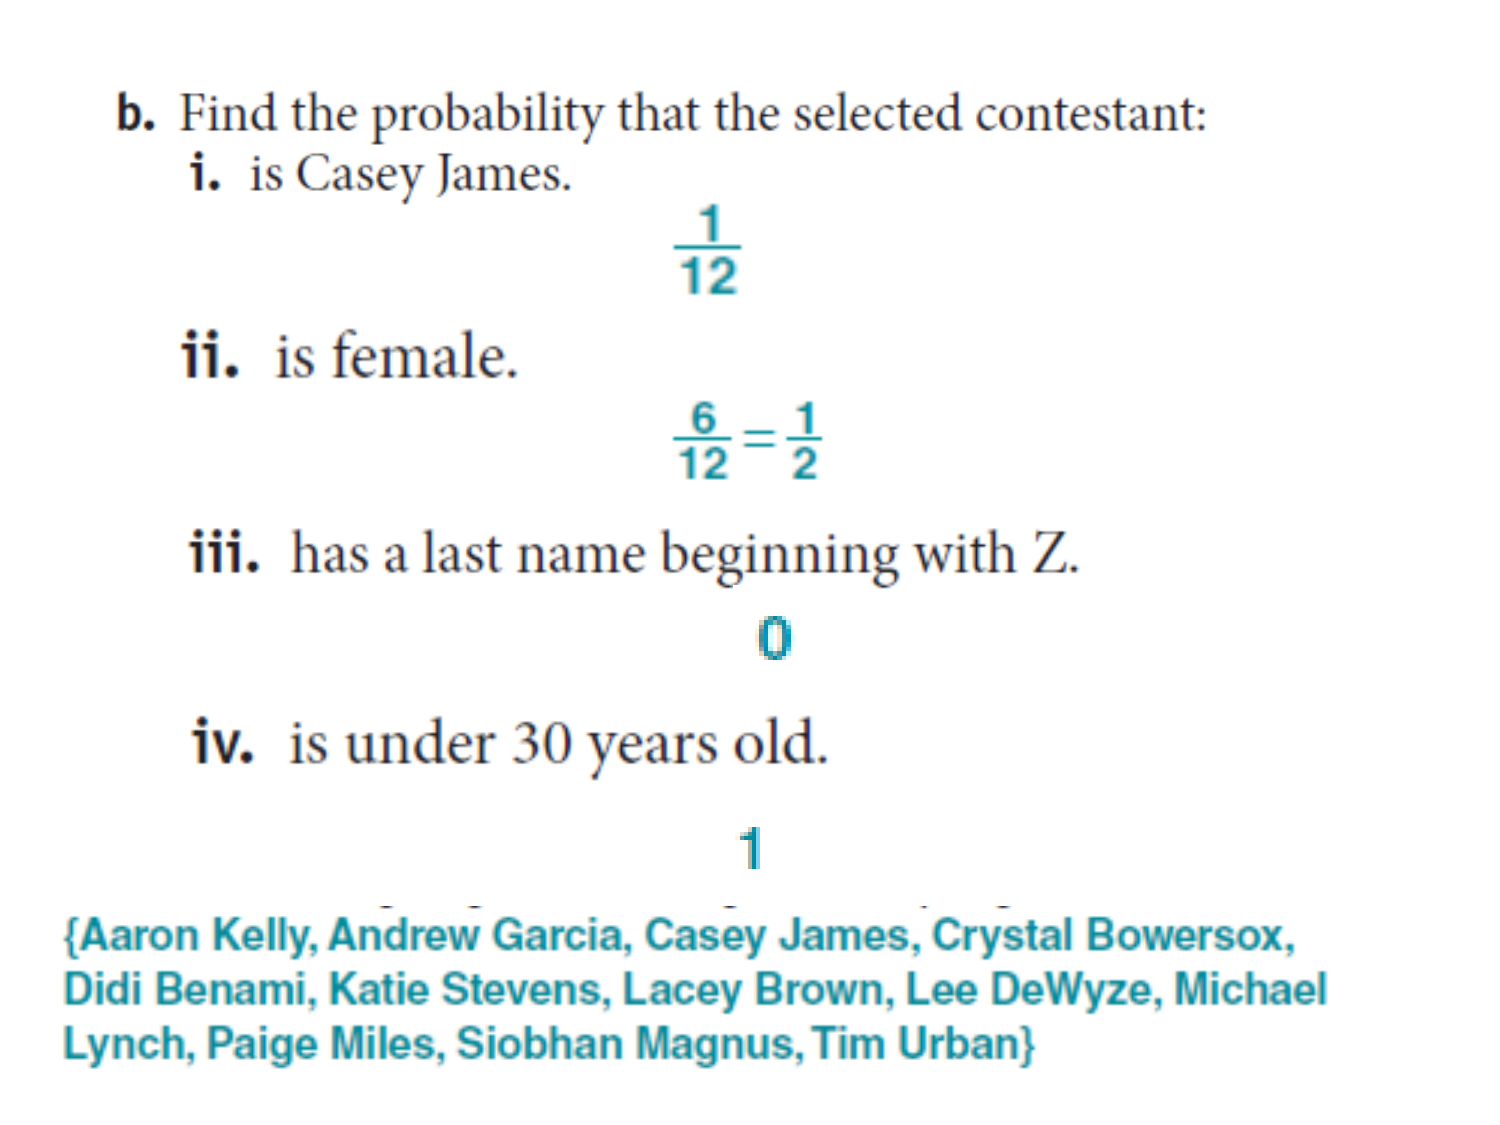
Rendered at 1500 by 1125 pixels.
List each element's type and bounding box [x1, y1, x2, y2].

picture [99, 62, 1221, 314]
picture [162, 376, 1105, 801]
picture [52, 803, 1370, 1079]
picture [174, 299, 527, 405]
